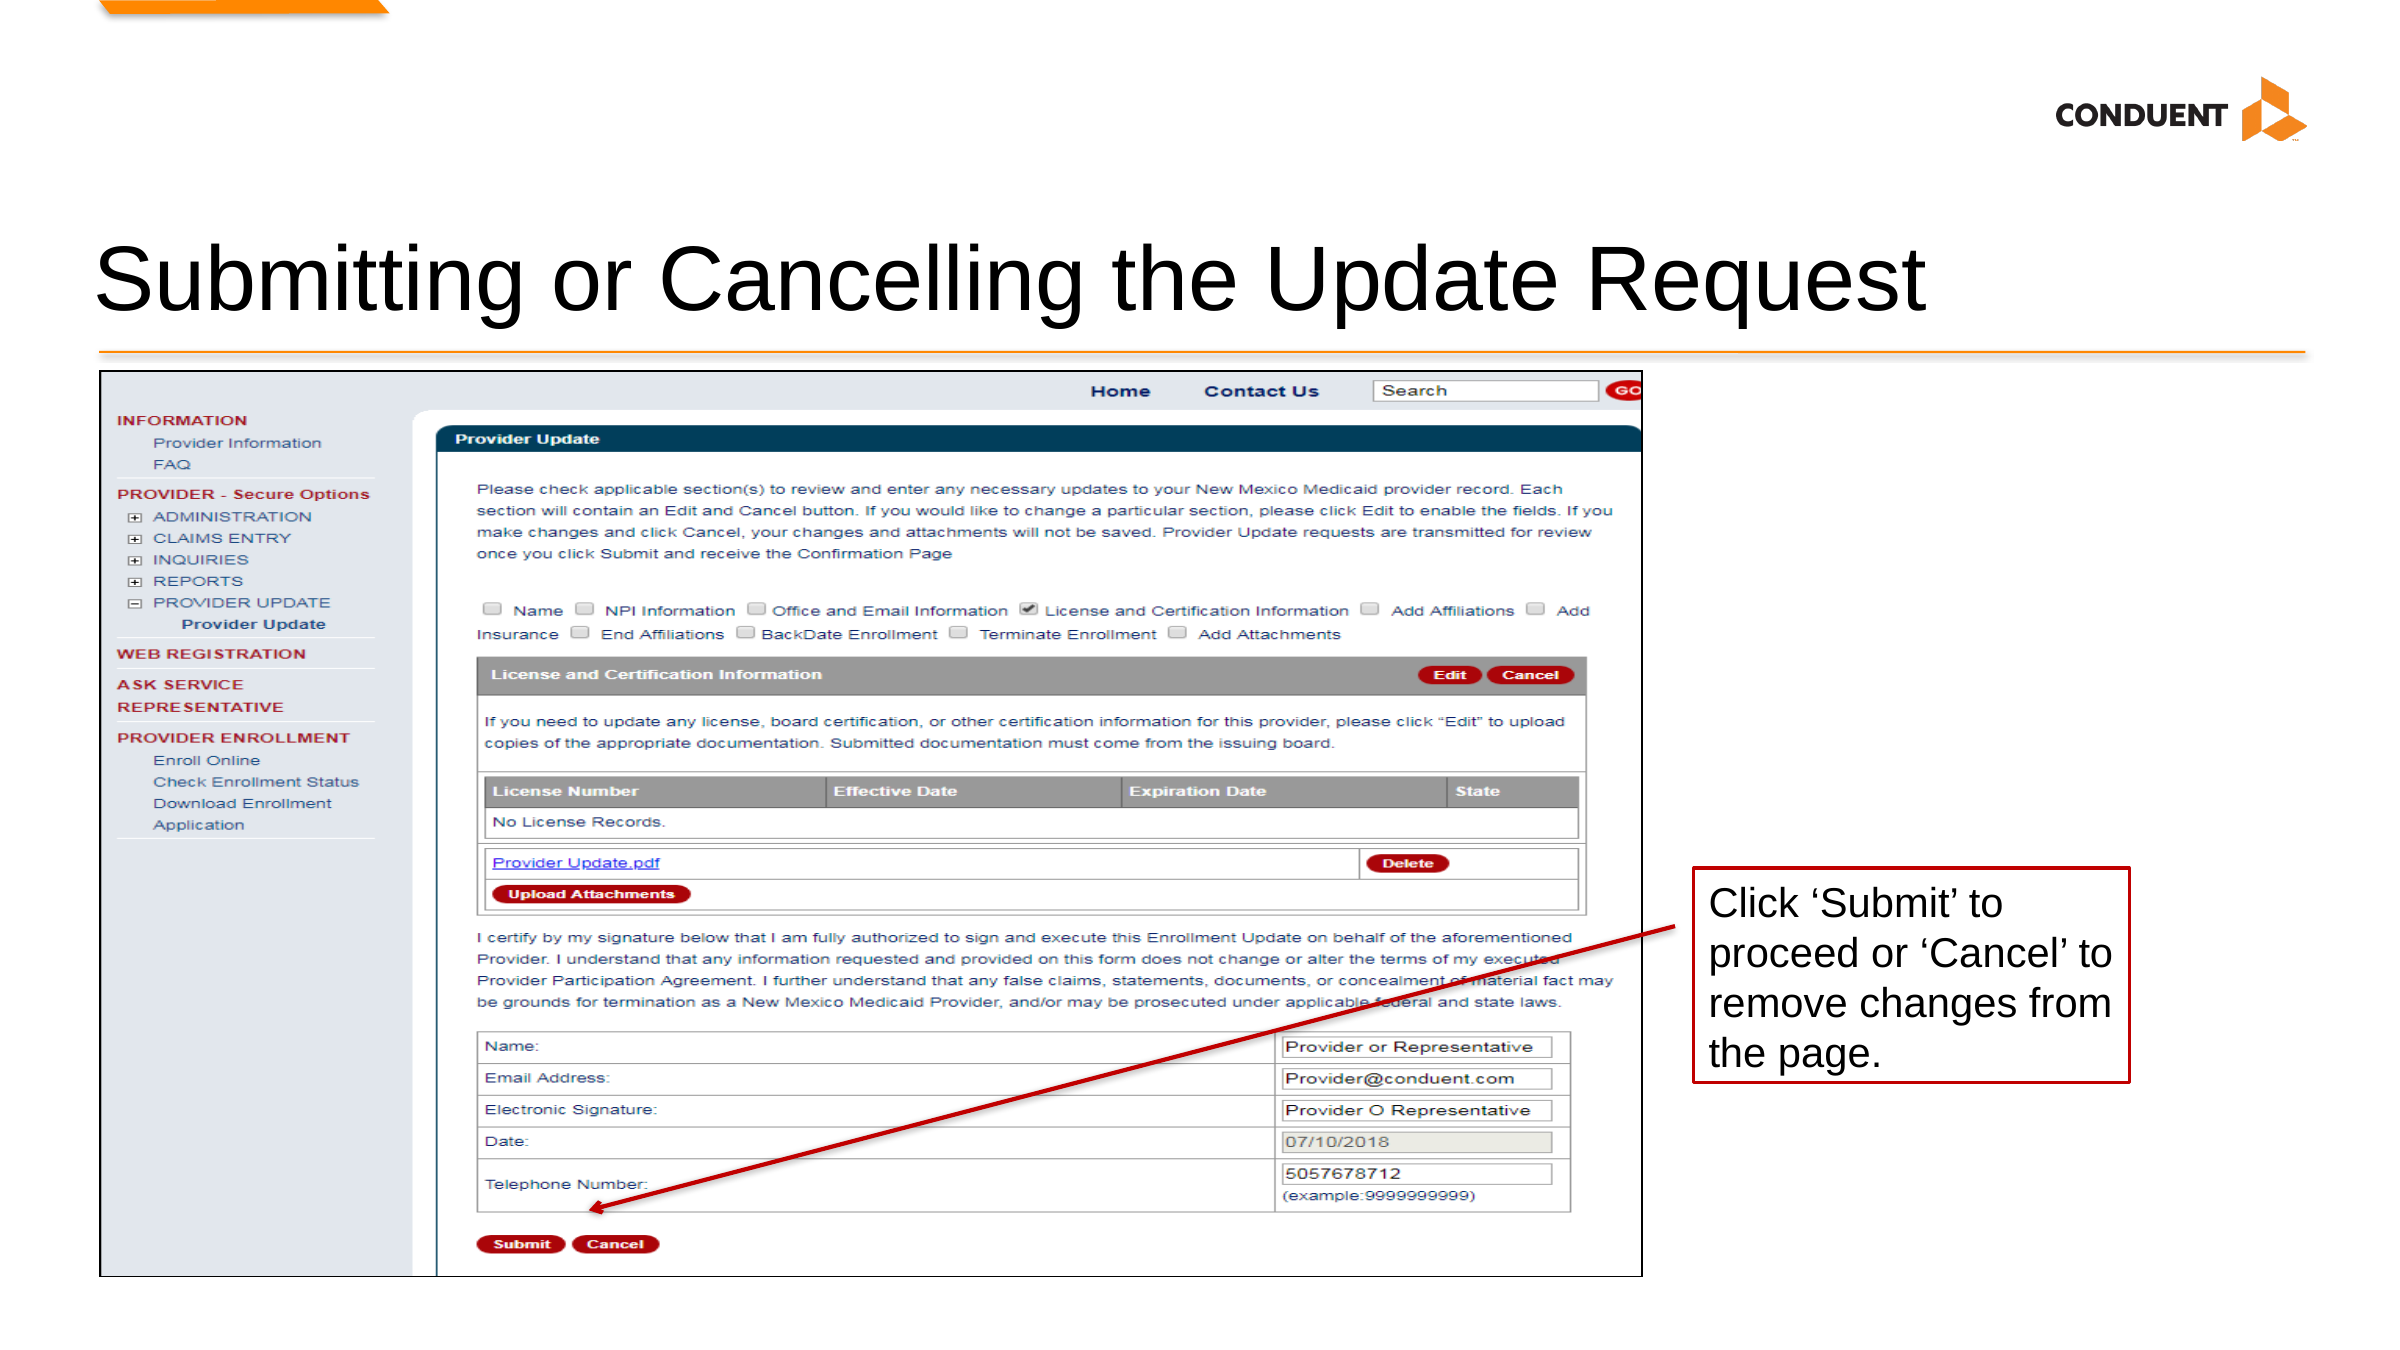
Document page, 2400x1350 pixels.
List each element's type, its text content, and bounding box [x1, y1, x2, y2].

picture [552, 437, 565, 445]
picture [536, 435, 548, 443]
picture [482, 437, 496, 443]
picture [590, 437, 600, 443]
title Submitting or Cancelling the Update Request [78, 211, 2076, 350]
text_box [588, 925, 1676, 1211]
text_box Click ‘Submit’ to proceed or ‘Cancel’ to remove changes from the page. [1693, 867, 2130, 1083]
picture [499, 435, 529, 443]
picture [100, 371, 1642, 1277]
picture [568, 435, 587, 443]
picture [463, 435, 473, 443]
